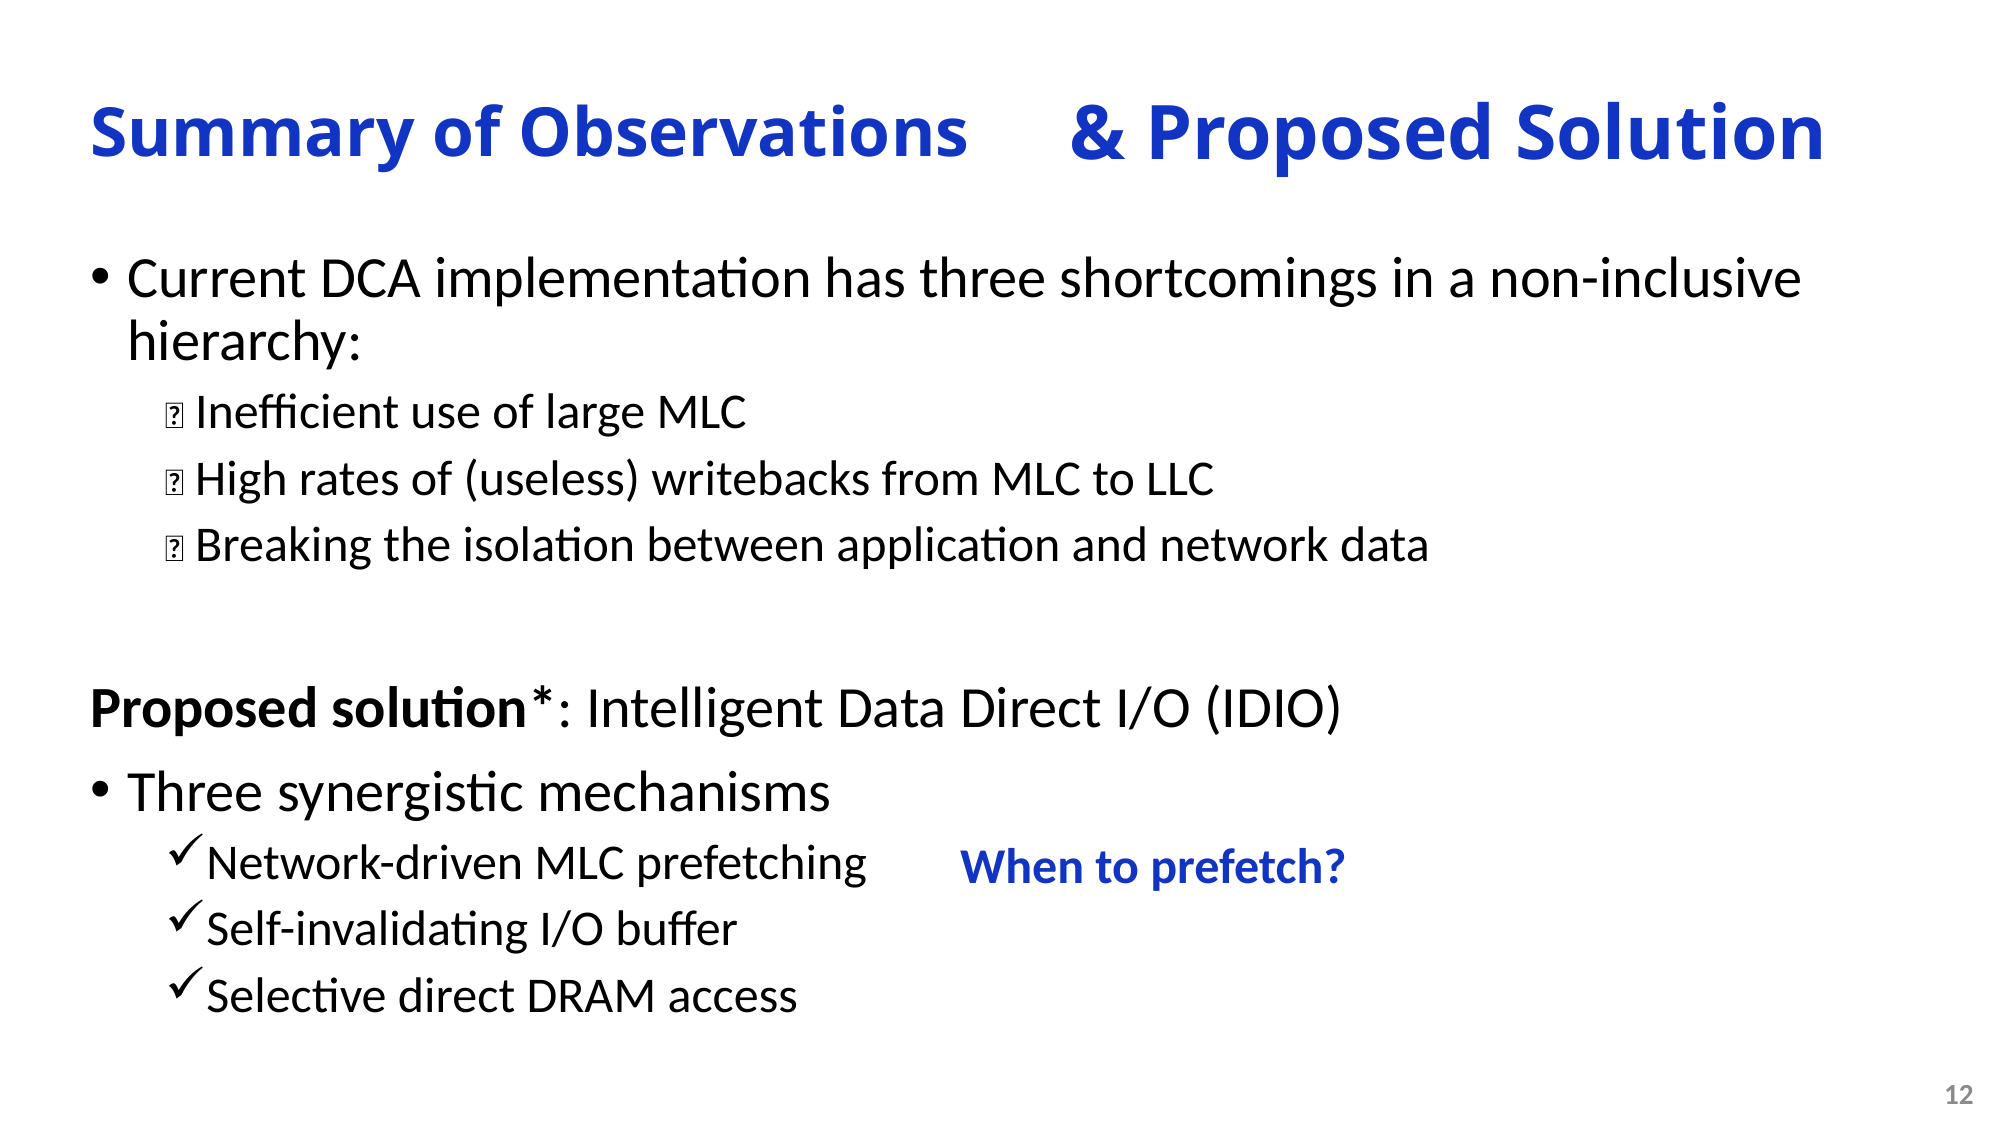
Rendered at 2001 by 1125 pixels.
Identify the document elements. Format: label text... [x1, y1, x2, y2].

title Summary of Observations [75, 59, 1054, 210]
list Current DCA implementation has three shortcomings in a non-inclusive hierarchy: ❌ Inefficient use of large MLC ❌ High rates of (useless) writebacks from MLC to LLC ❌ Breaking the isolation between application and network data Proposed solution*: Intelligent Data Direct I/O (IDIO) Three synergistic mechanisms Network-driven MLC prefetching Self-invalidating I/O buffer Selective direct DRAM access [75, 239, 1950, 1065]
text_box When to prefetch? [945, 826, 1373, 902]
text_box & Proposed Solution [1054, 59, 1925, 210]
slide_number 12 [1857, 1063, 1996, 1124]
